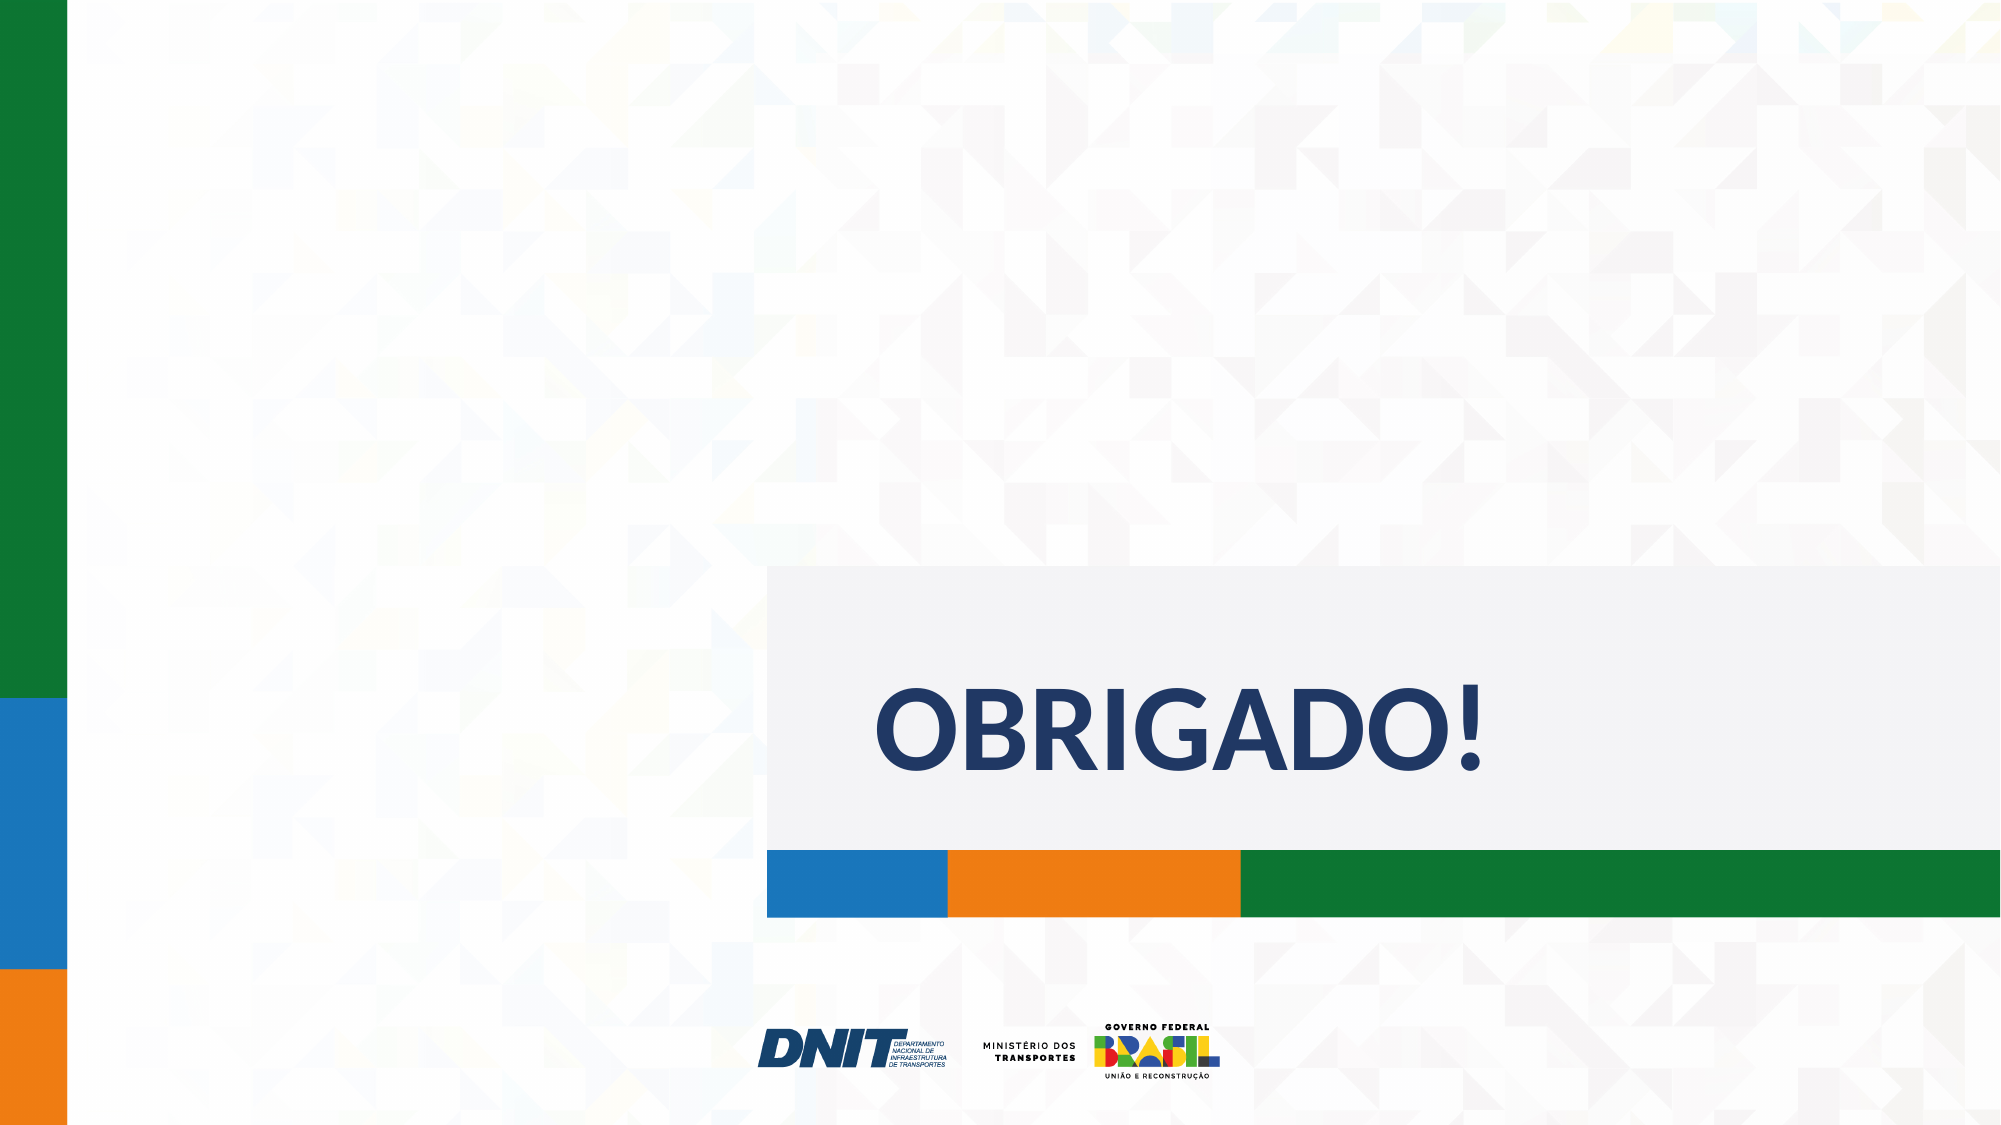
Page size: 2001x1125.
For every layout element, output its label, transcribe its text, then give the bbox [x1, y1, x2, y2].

text_box OBRIGADO! [859, 532, 2000, 805]
picture [0, 0, 2001, 1125]
